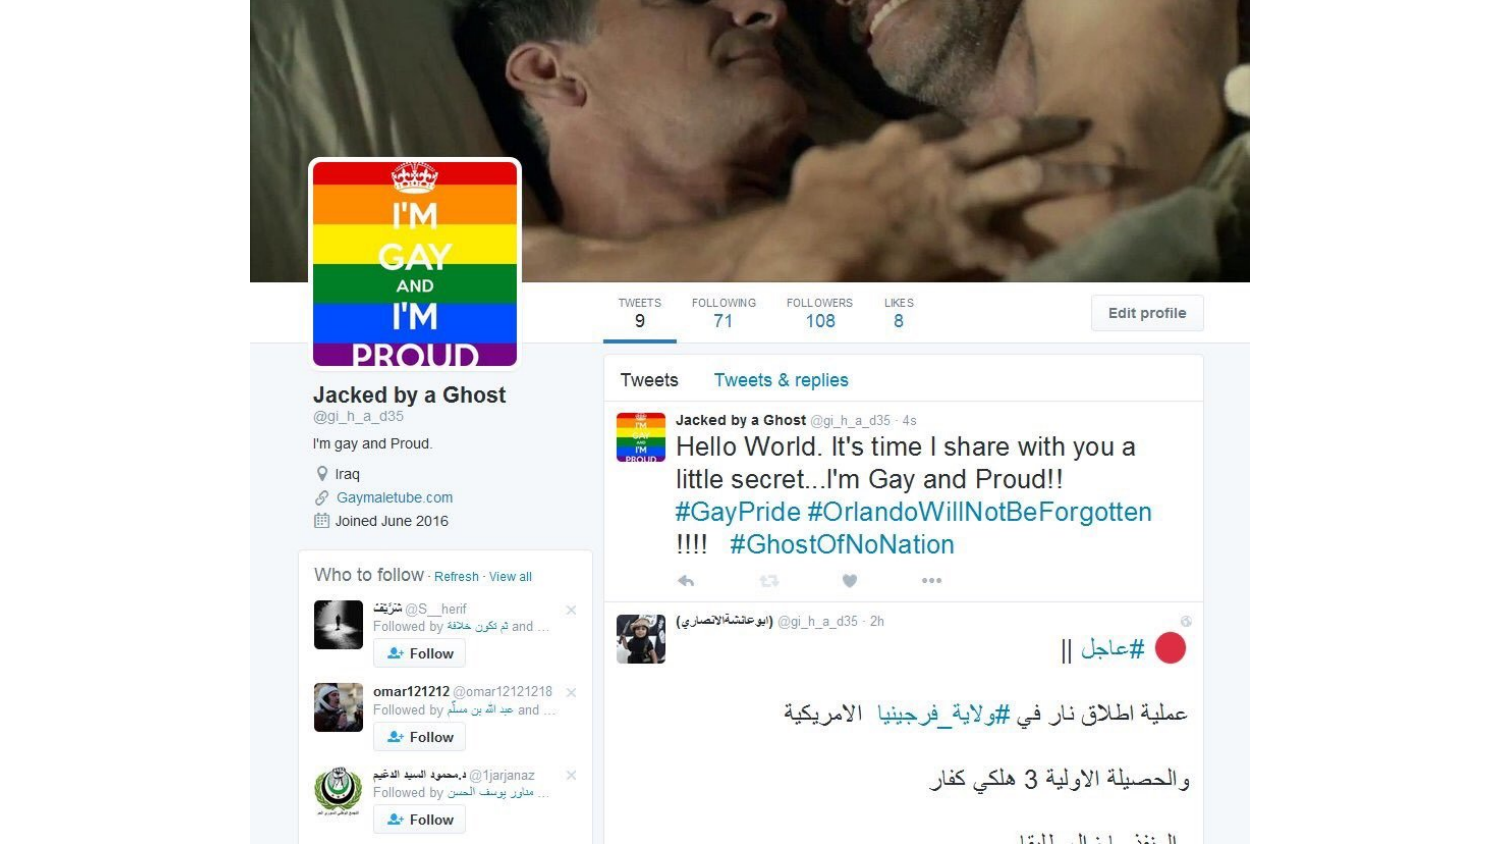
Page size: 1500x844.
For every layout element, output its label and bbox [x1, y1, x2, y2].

picture [250, 0, 1250, 844]
